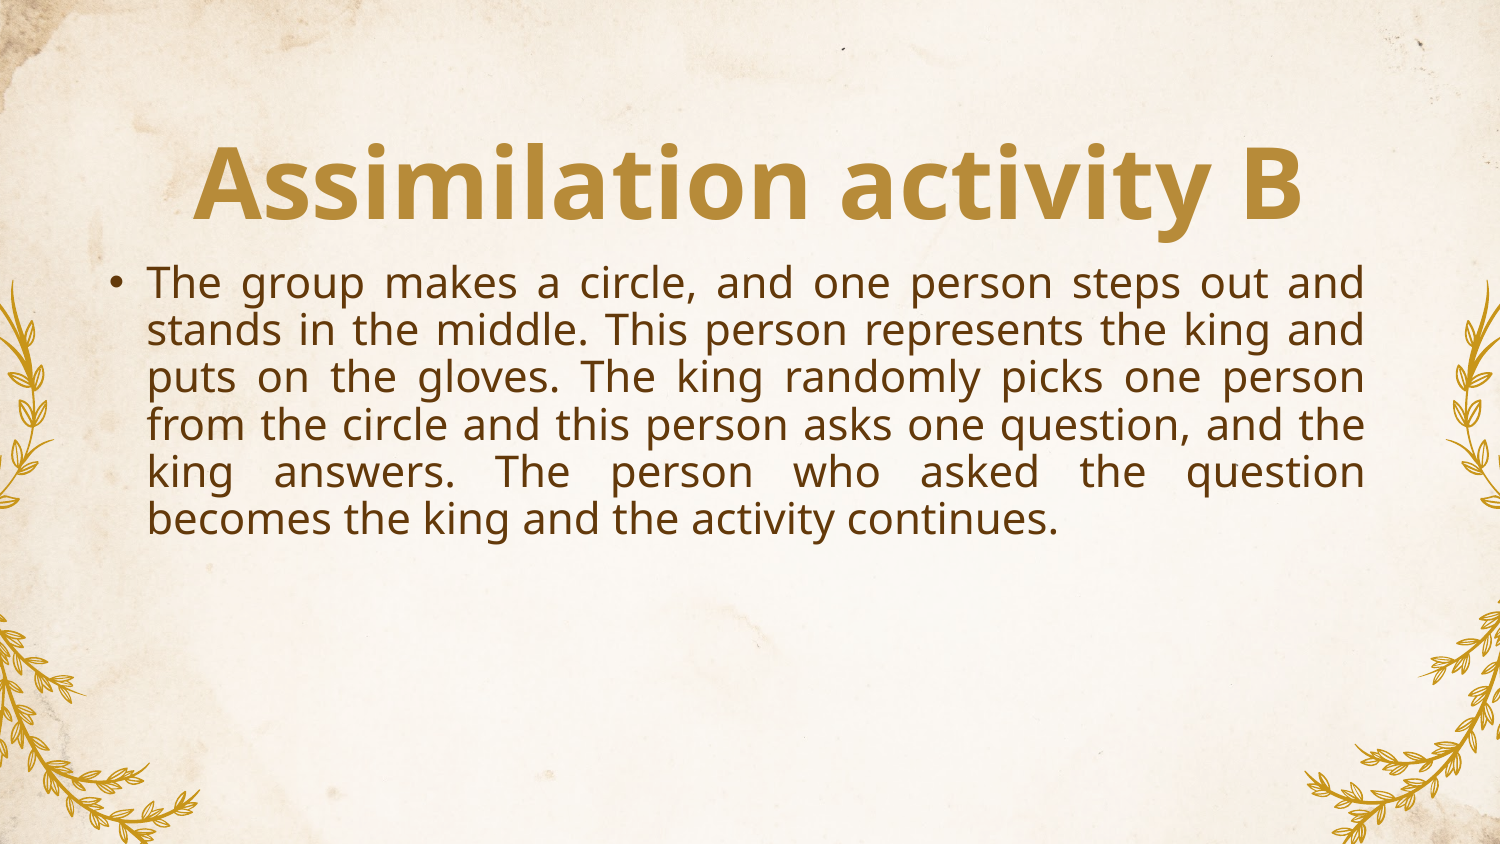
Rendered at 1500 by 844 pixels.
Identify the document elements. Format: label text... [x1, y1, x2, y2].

subtitle The group makes a circle, and one person steps out and stands in the middle. This person represents the king and puts on the gloves. The king randomly picks one person from the circle and this person asks one question, and the king answers. The person who asked the question becomes the king and the activity continues. [93, 241, 1382, 619]
title Assimilation activity B [118, 104, 1382, 199]
